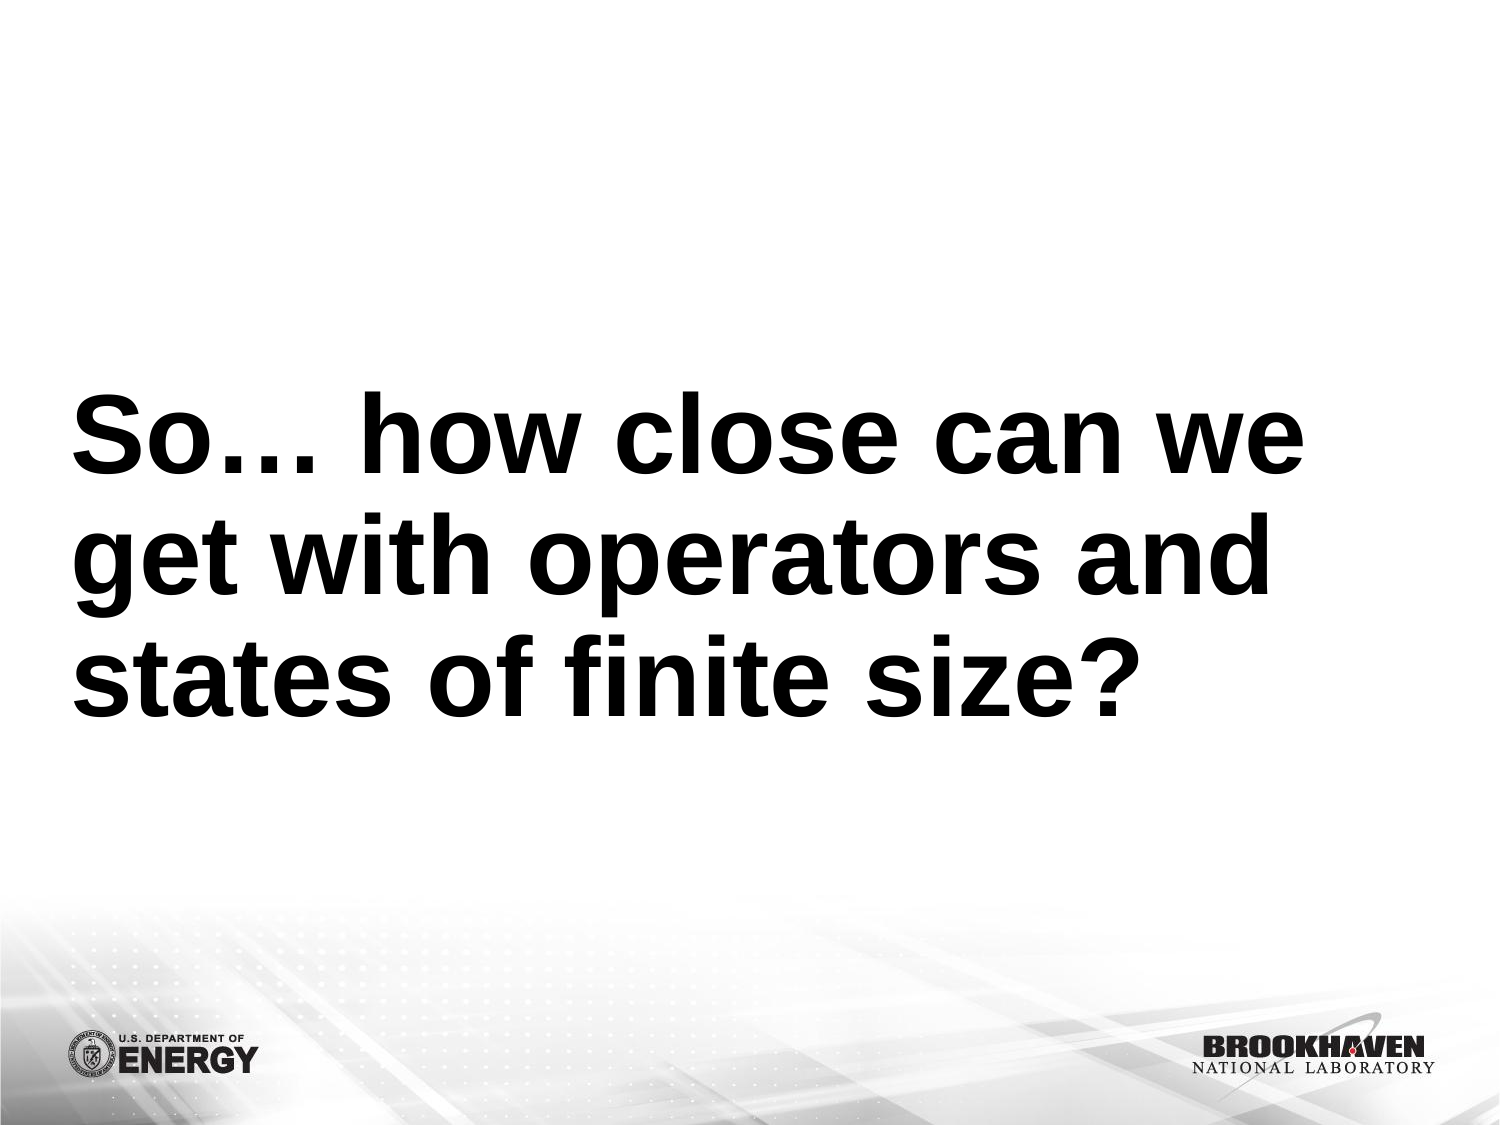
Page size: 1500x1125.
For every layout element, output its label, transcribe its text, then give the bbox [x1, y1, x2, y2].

title So… how close can we get with operators and states of finite size? [55, 280, 1425, 749]
picture [0, 0, 1500, 1125]
